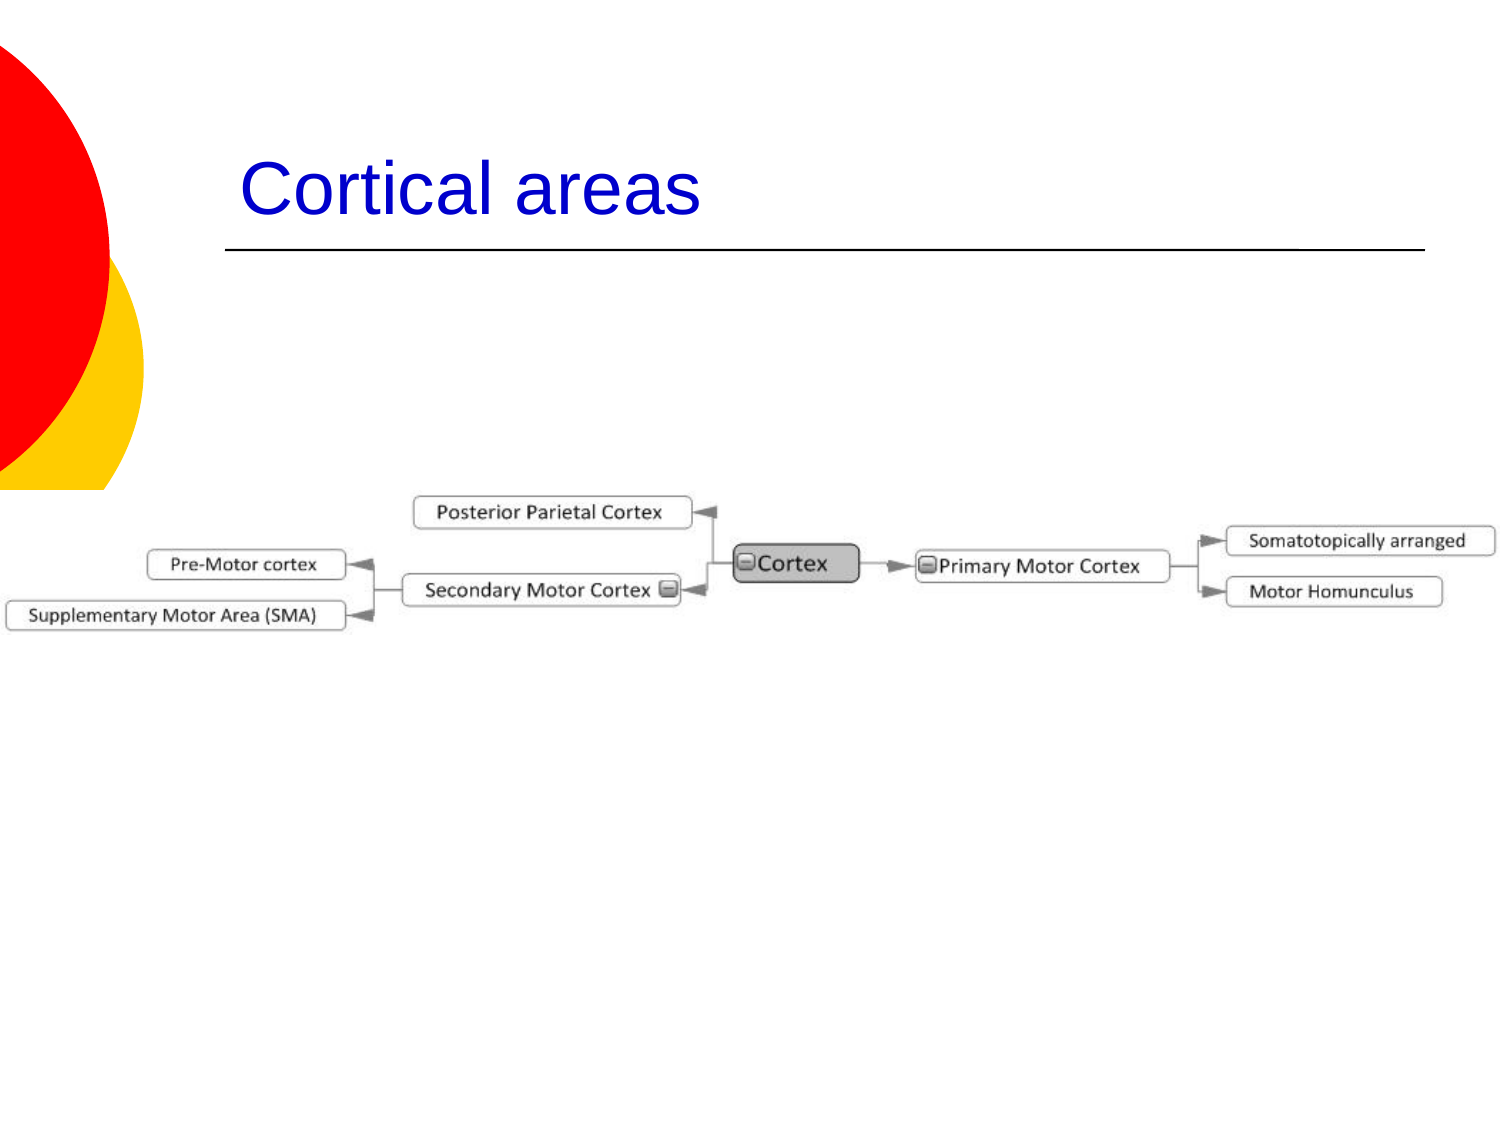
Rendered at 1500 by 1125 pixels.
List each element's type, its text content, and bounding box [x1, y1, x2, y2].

title Cortical areas [224, 49, 1425, 238]
picture [0, 490, 1500, 635]
